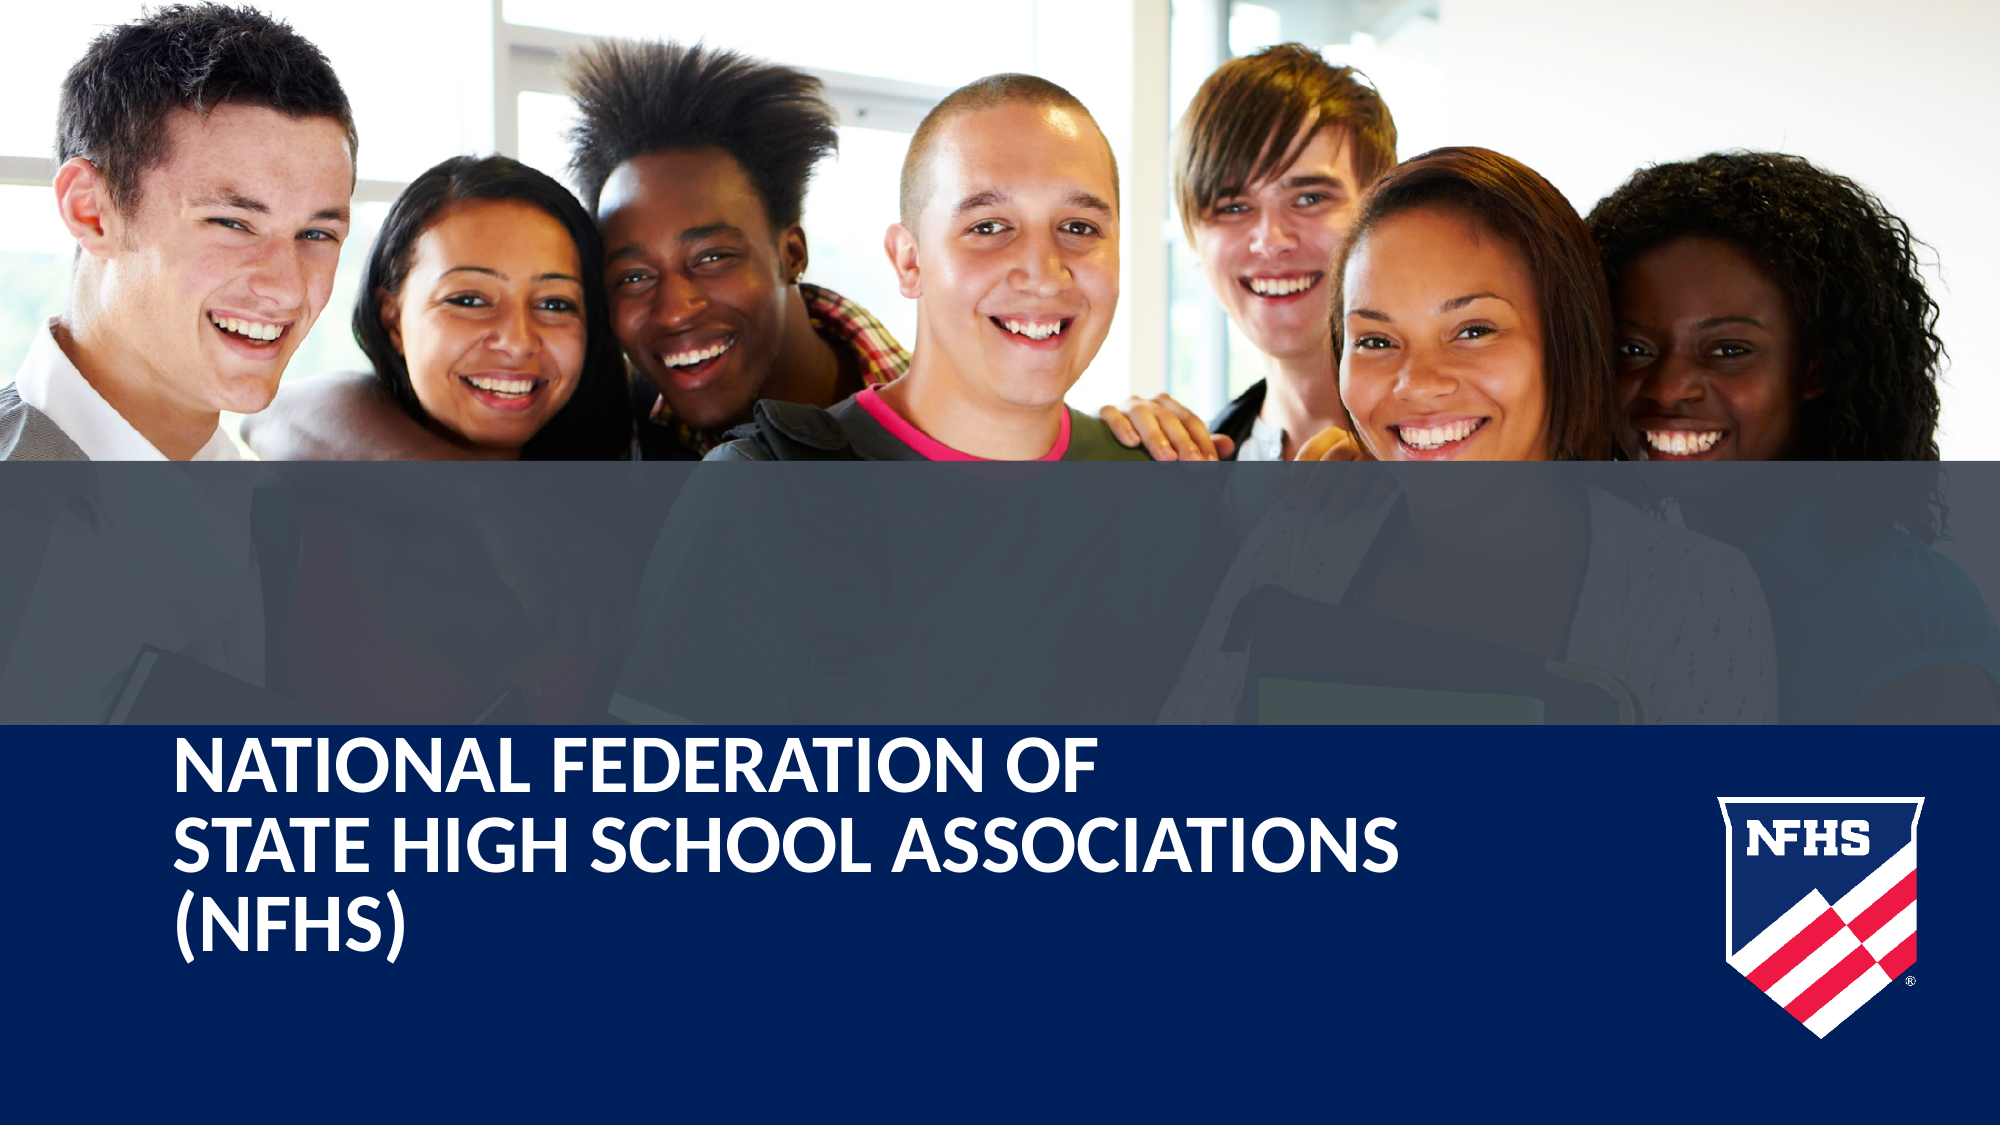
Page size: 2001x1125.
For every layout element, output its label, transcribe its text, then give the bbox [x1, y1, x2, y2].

picture [1717, 797, 1925, 1039]
picture [0, 0, 2000, 460]
title National federation of state high school associations (NFHS) [157, 722, 1614, 947]
